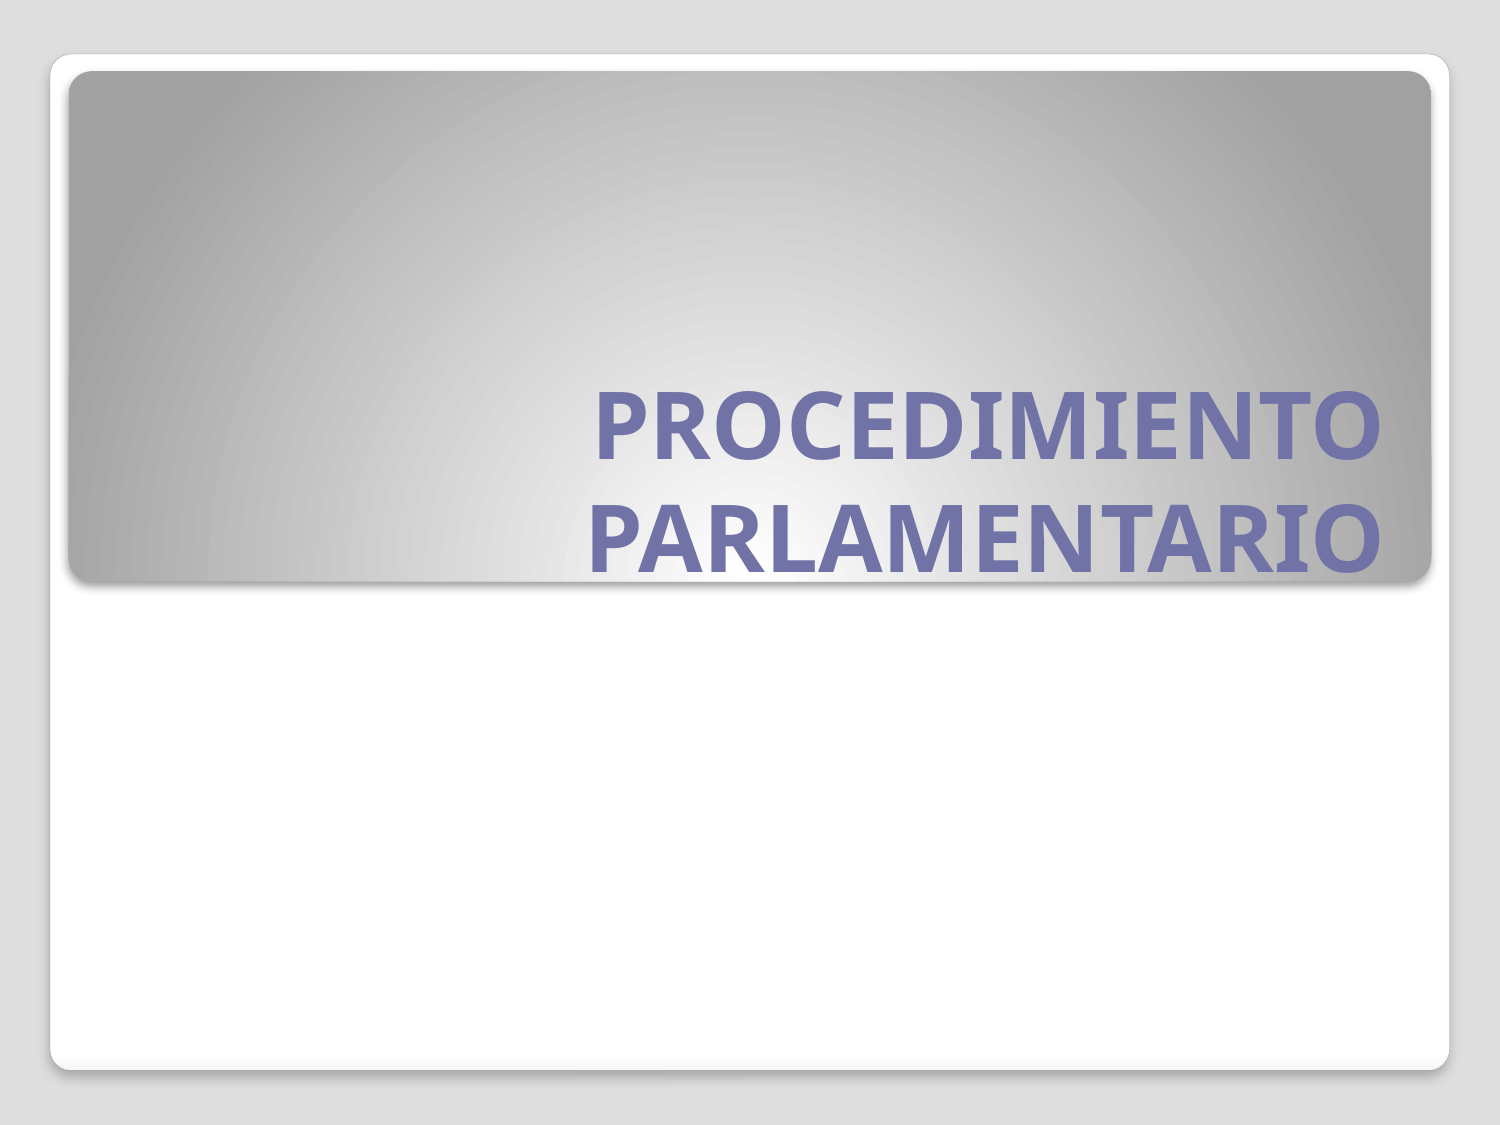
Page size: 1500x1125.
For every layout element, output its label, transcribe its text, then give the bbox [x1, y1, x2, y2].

title PROCEDIMIENTO PARLAMENTARIO [118, 298, 1394, 599]
